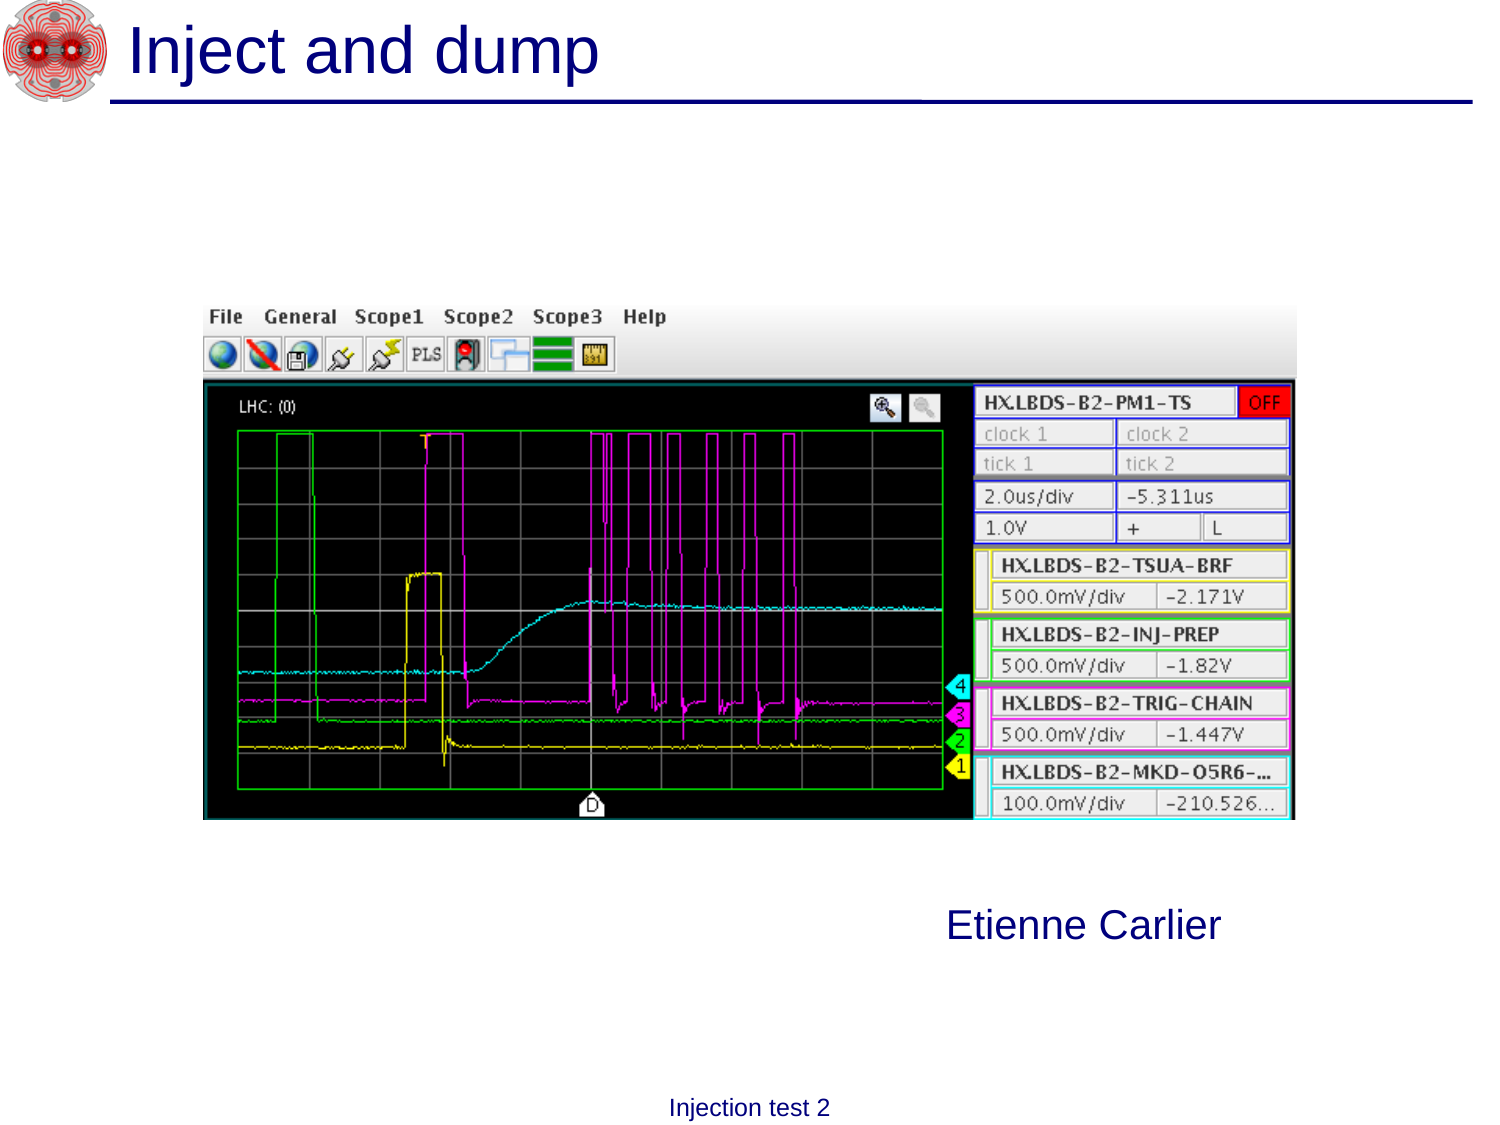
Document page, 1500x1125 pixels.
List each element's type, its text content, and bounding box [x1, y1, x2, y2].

title Inject and dump [111, 3, 1463, 91]
picture [202, 305, 1298, 820]
picture [0, 0, 108, 103]
text_box Etienne Carlier [890, 890, 1278, 956]
footer Injection test 2 [512, 1087, 988, 1125]
